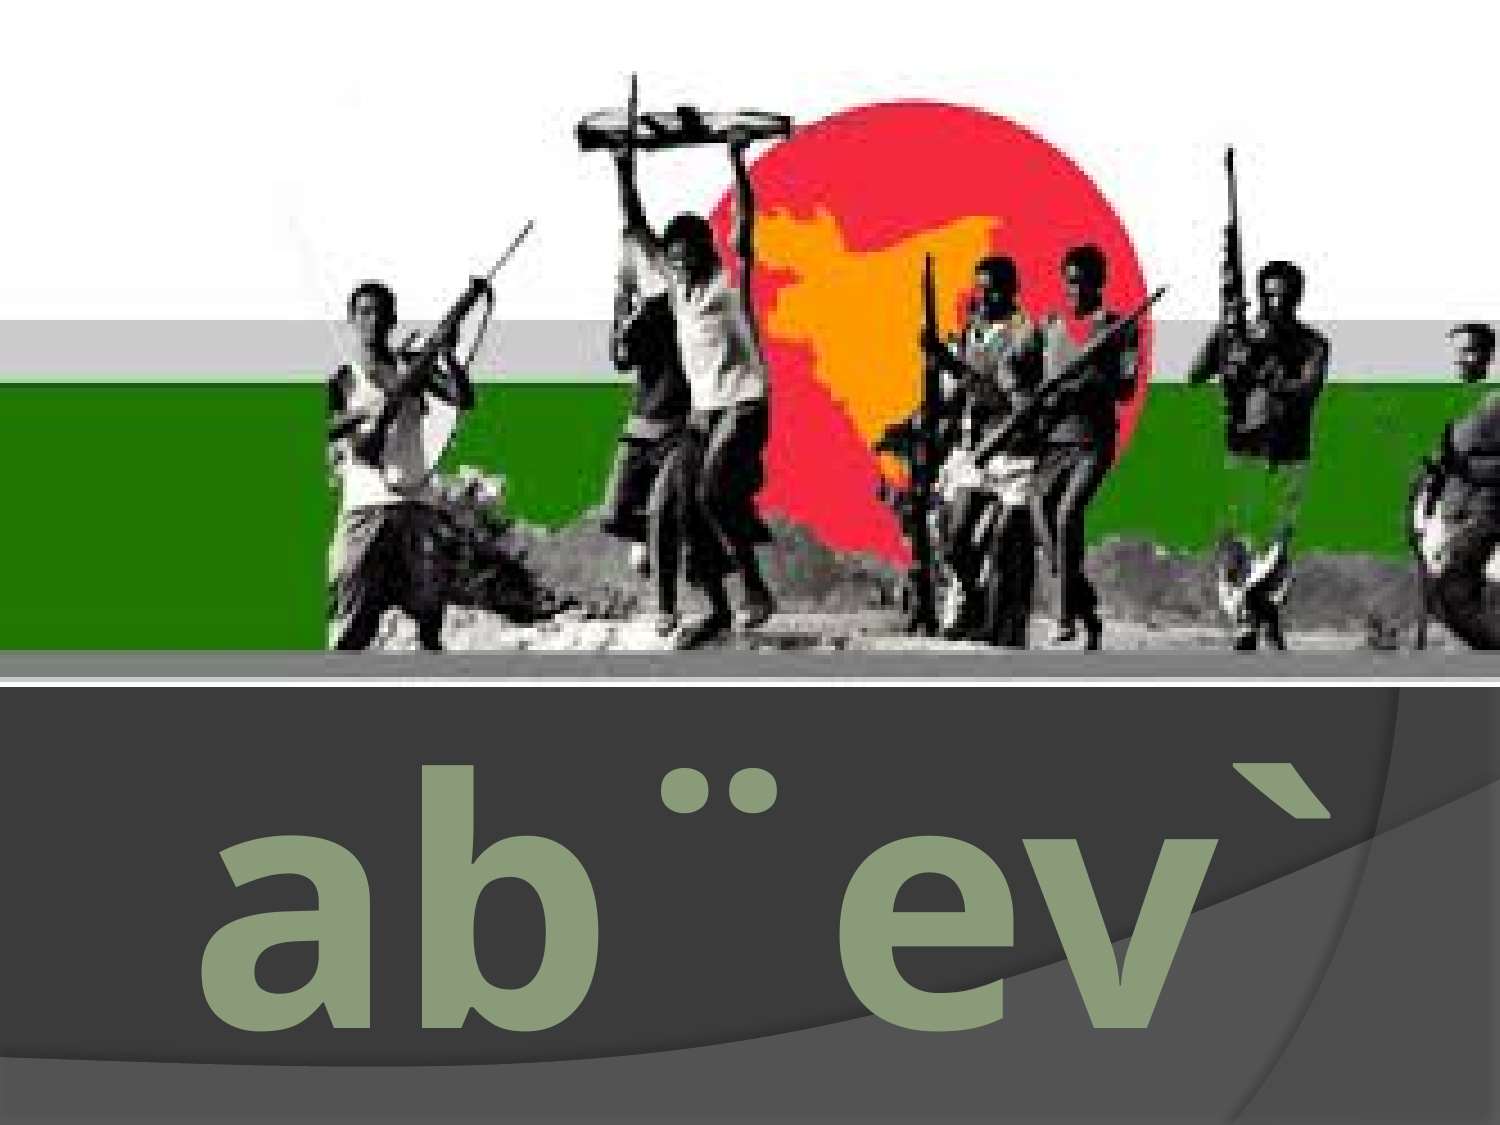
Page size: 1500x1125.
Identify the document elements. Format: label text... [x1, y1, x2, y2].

picture [0, 0, 1500, 687]
list ab¨ev` [150, 698, 1375, 1125]
